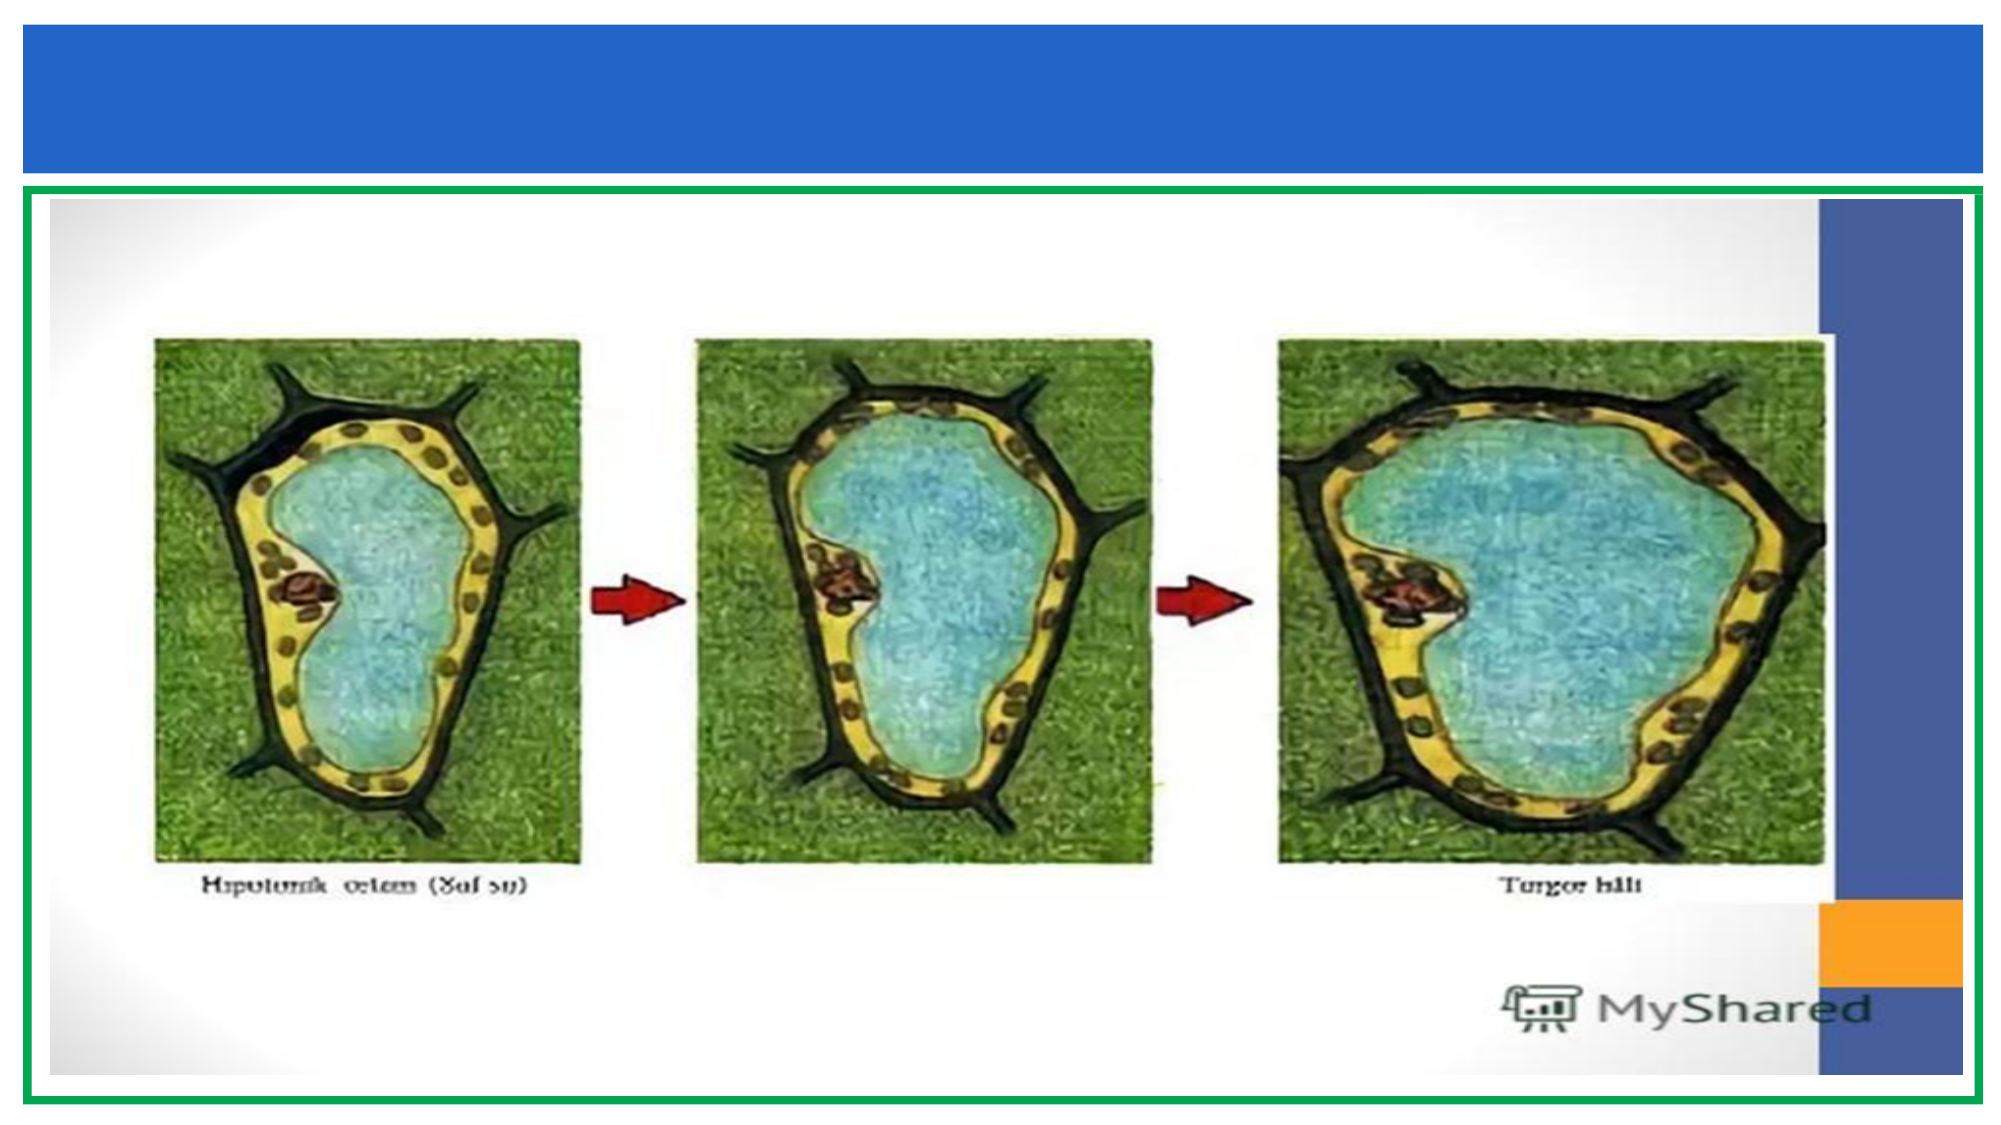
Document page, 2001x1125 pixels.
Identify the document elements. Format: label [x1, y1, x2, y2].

text_box [24, 184, 1975, 301]
picture [49, 199, 1963, 1076]
